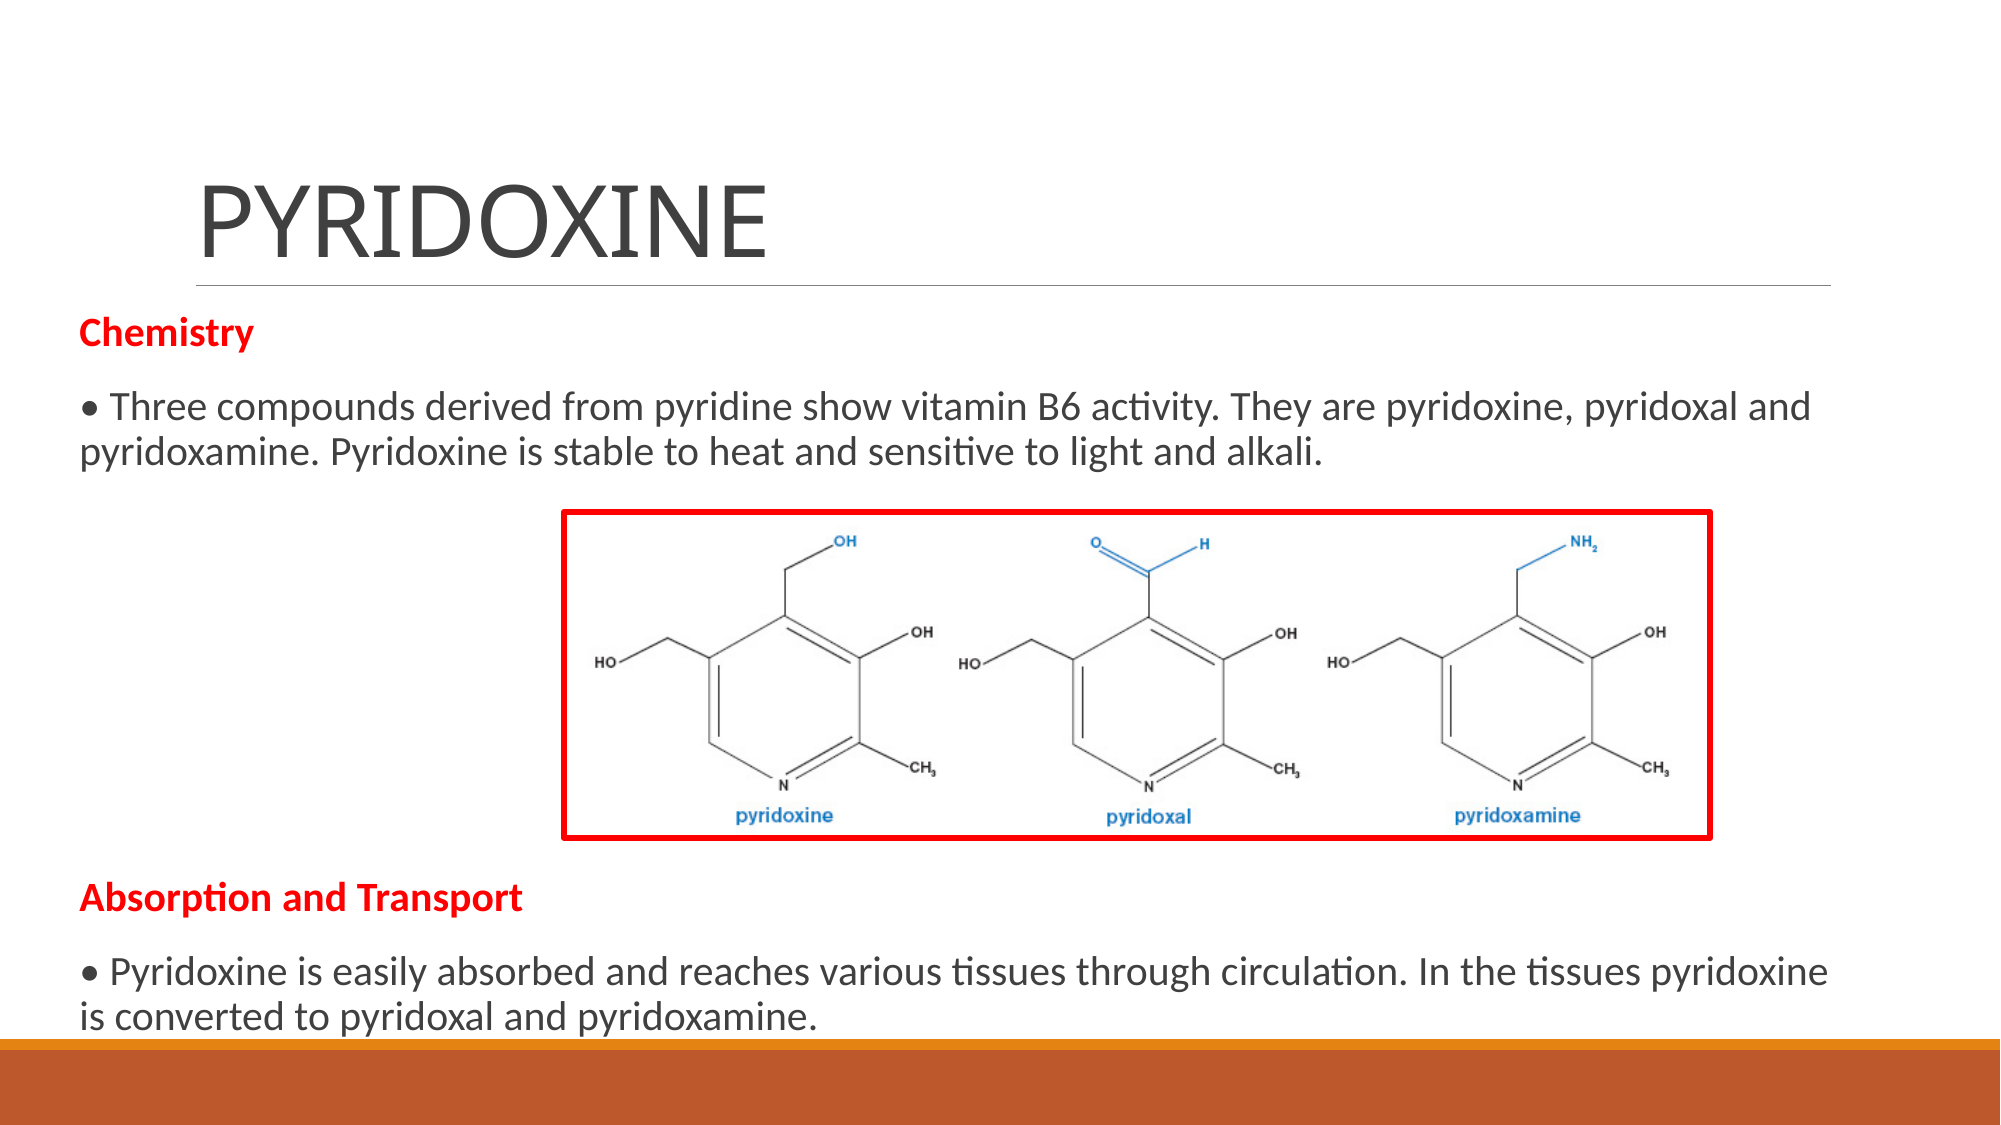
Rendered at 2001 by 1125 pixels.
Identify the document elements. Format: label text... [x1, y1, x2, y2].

title PYRIDOXINE [180, 47, 1830, 285]
picture [566, 514, 1708, 836]
list Chemistry • Three compounds derived from pyridine show vitamin B6 activity. They are pyridoxine, pyridoxal and pyridoxamine. Pyridoxine is stable to heat and sensitive to light and alkali. Absorption and Transport • Pyridoxine is easily absorbed and reaches various tissues through circulation. In the tissues pyridoxine is converted to pyridoxal and pyridoxamine. [64, 302, 1830, 1047]
